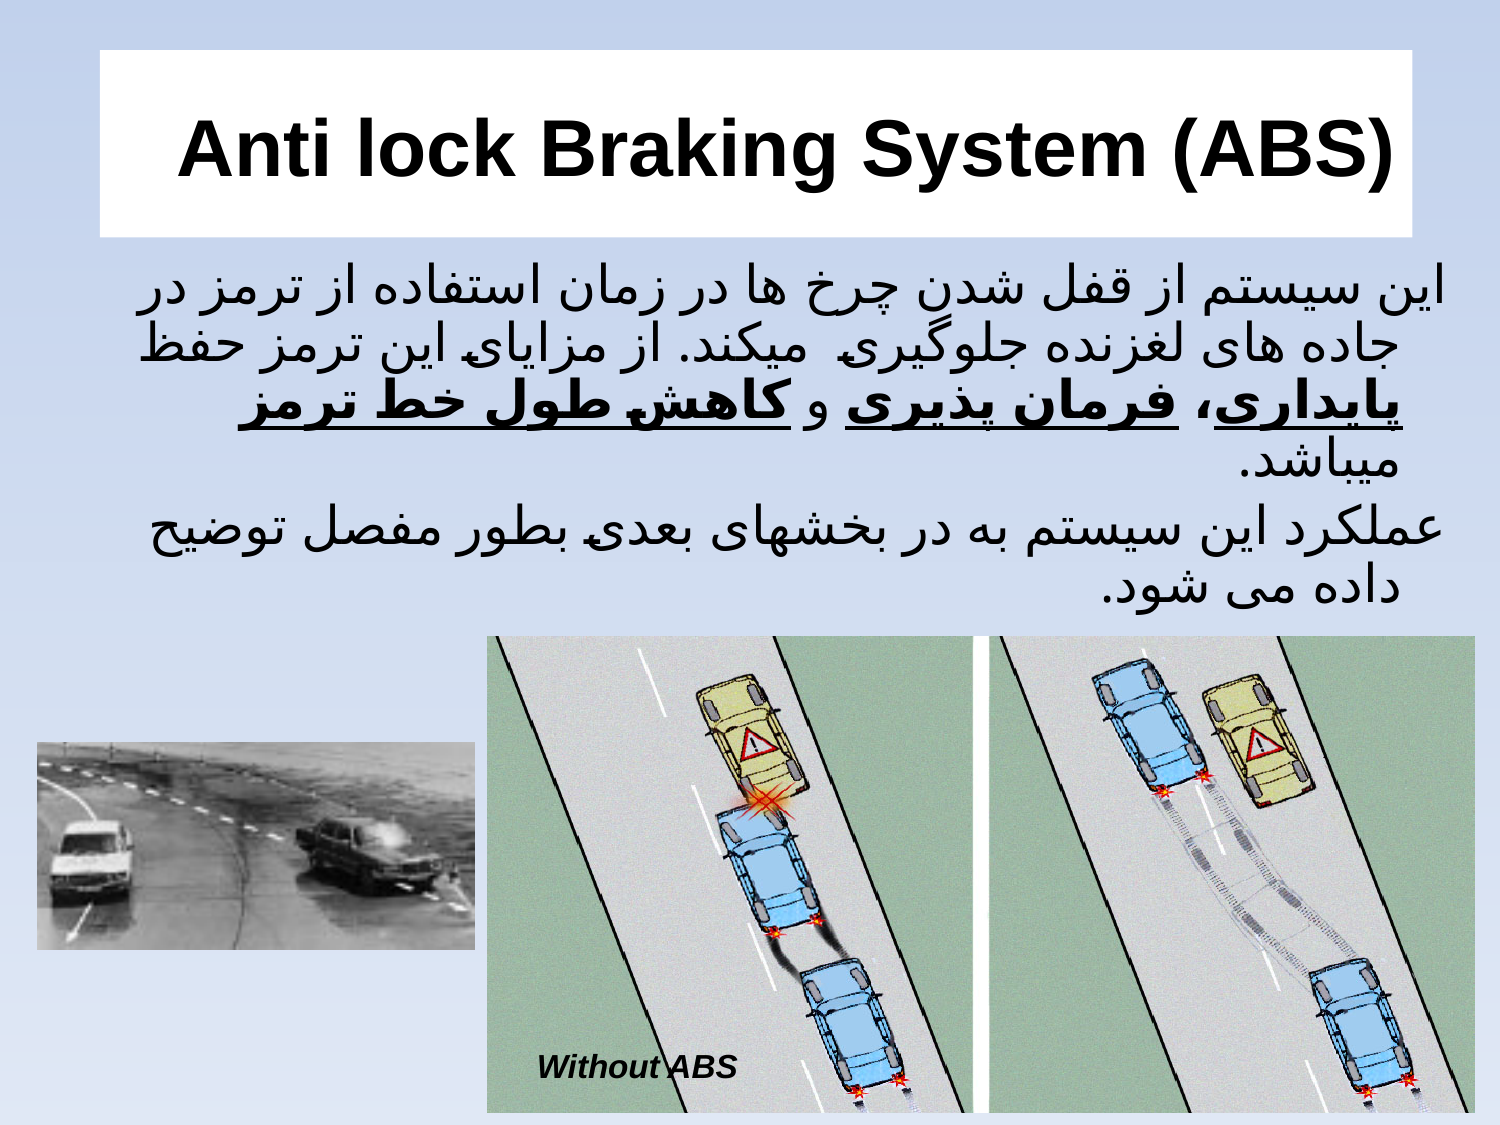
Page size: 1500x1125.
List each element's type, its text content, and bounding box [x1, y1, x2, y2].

picture [487, 635, 1476, 1113]
picture [37, 742, 476, 951]
title Anti lock Braking System (ABS) [99, 50, 1413, 238]
list این سیستم از قفل شدن چرخ ها در زمان استفاده از ترمز در جاده های لغزنده جلوگیری میکند. از مزایای این ترمز حفظ پایداری، فرمان پذیری و کاهش طول خط ترمز میباشد. عملکرد این سیستم به در بخشهای بعدی بطور مفصل توضیح داده می شود. [50, 249, 1463, 625]
